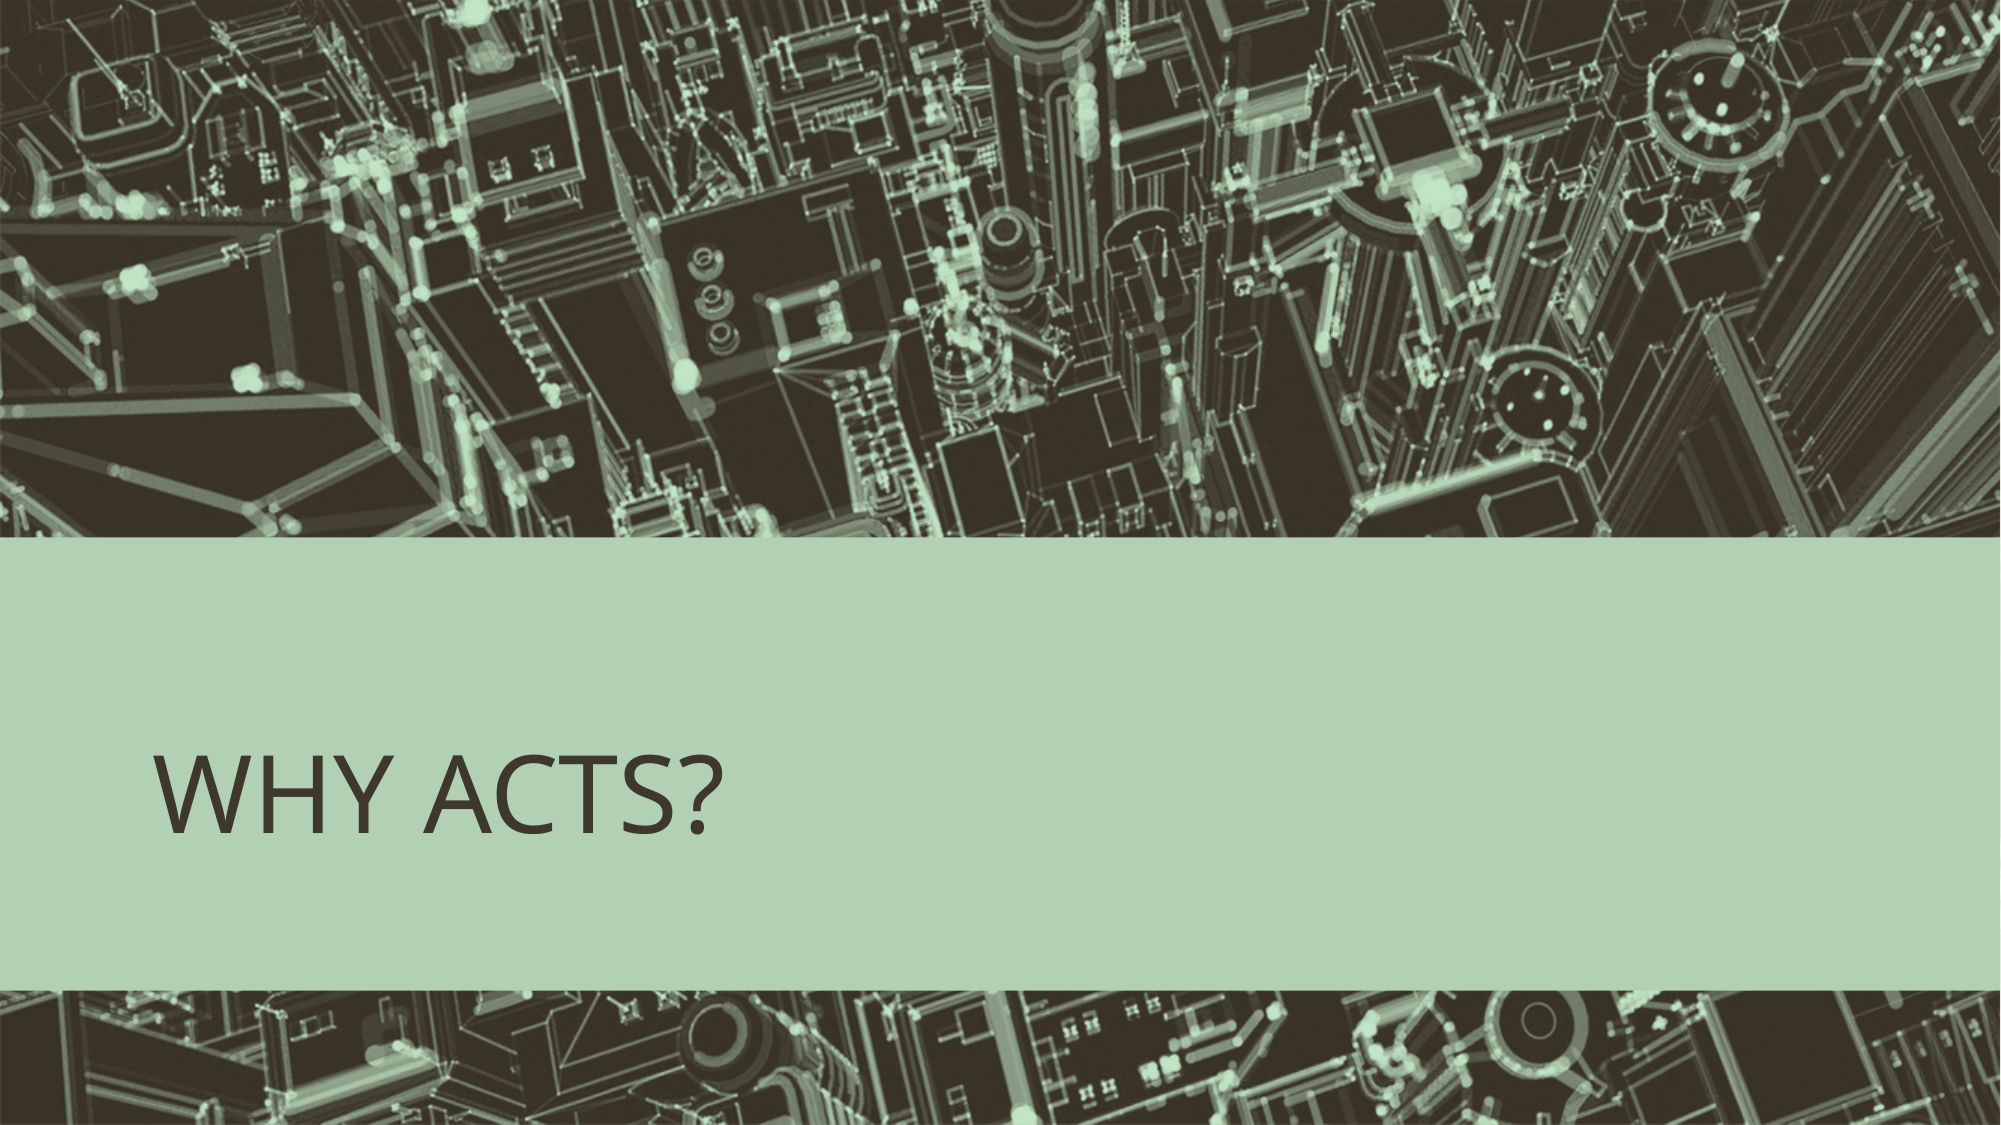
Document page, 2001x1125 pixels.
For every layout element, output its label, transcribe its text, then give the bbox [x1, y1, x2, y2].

picture [0, 0, 2001, 1125]
title WHY ACTS? [138, 562, 1713, 865]
